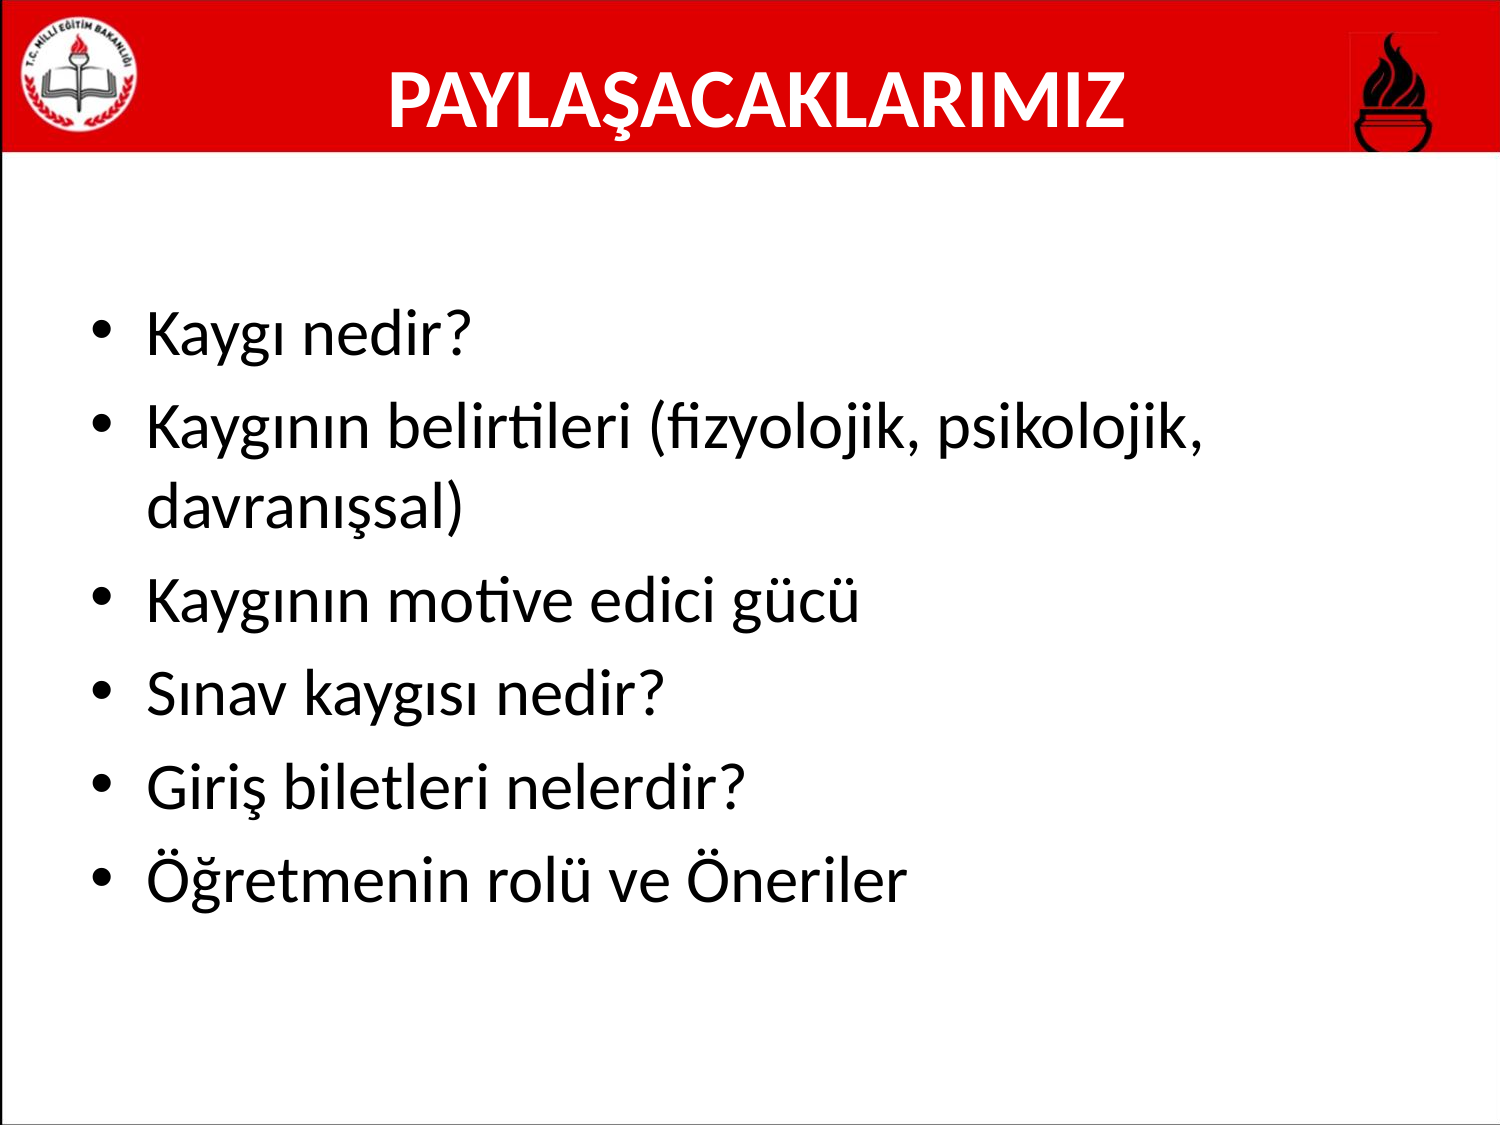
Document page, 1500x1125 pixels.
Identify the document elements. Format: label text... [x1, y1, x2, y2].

picture [0, 0, 1500, 1125]
list Kaygı nedir? Kaygının belirtileri (fizyolojik, psikolojik, davranışsal) Kaygının motive edici gücü Sınav kaygısı nedir? Giriş biletleri nelerdir? Öğretmenin rolü ve Öneriler [75, 281, 1425, 1005]
title PAYLAŞACAKLARIMIZ [82, 35, 1432, 153]
